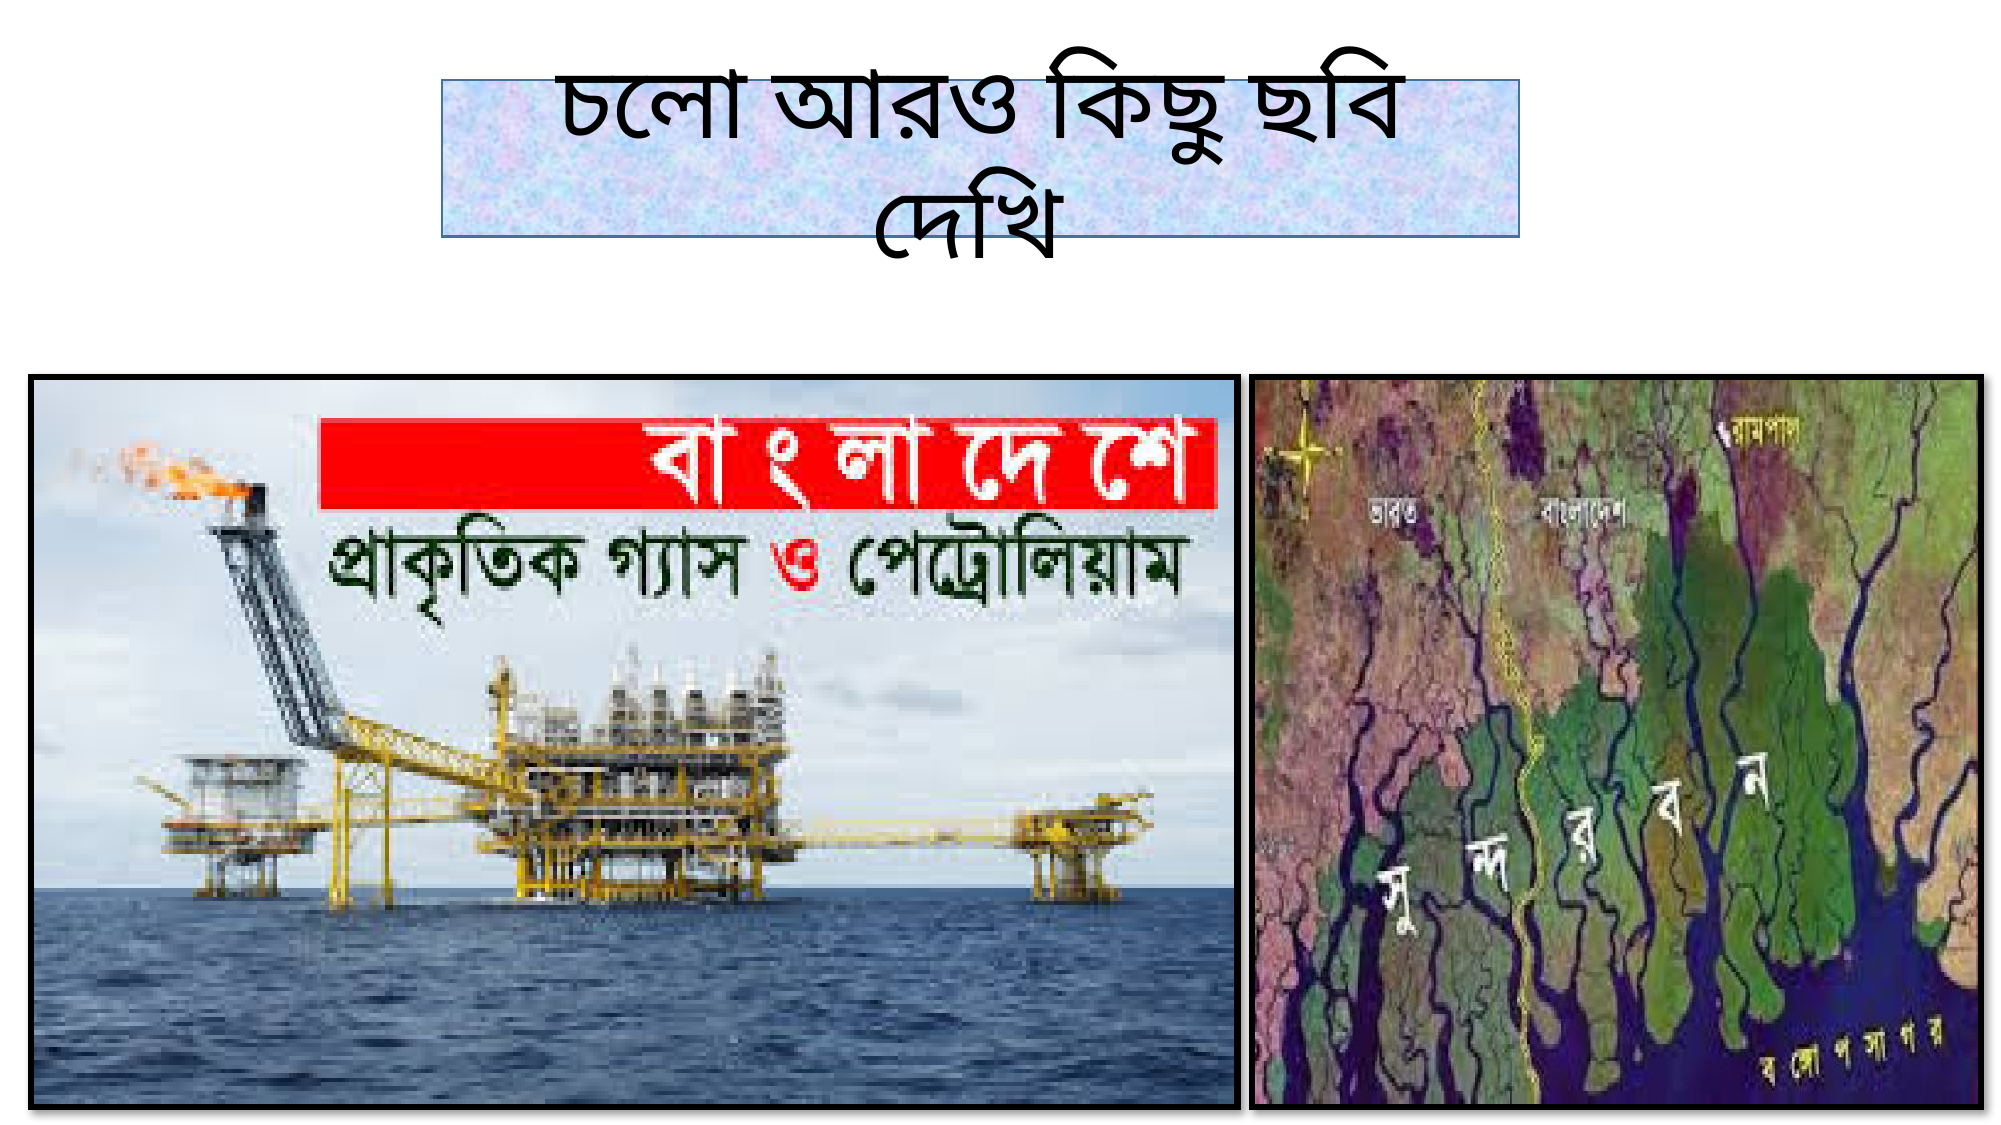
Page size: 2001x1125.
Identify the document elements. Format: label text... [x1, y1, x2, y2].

picture [1254, 380, 1978, 1104]
picture [33, 380, 1235, 1104]
text_box চলো আরও কিছু ছবি দেখি [441, 79, 1520, 238]
